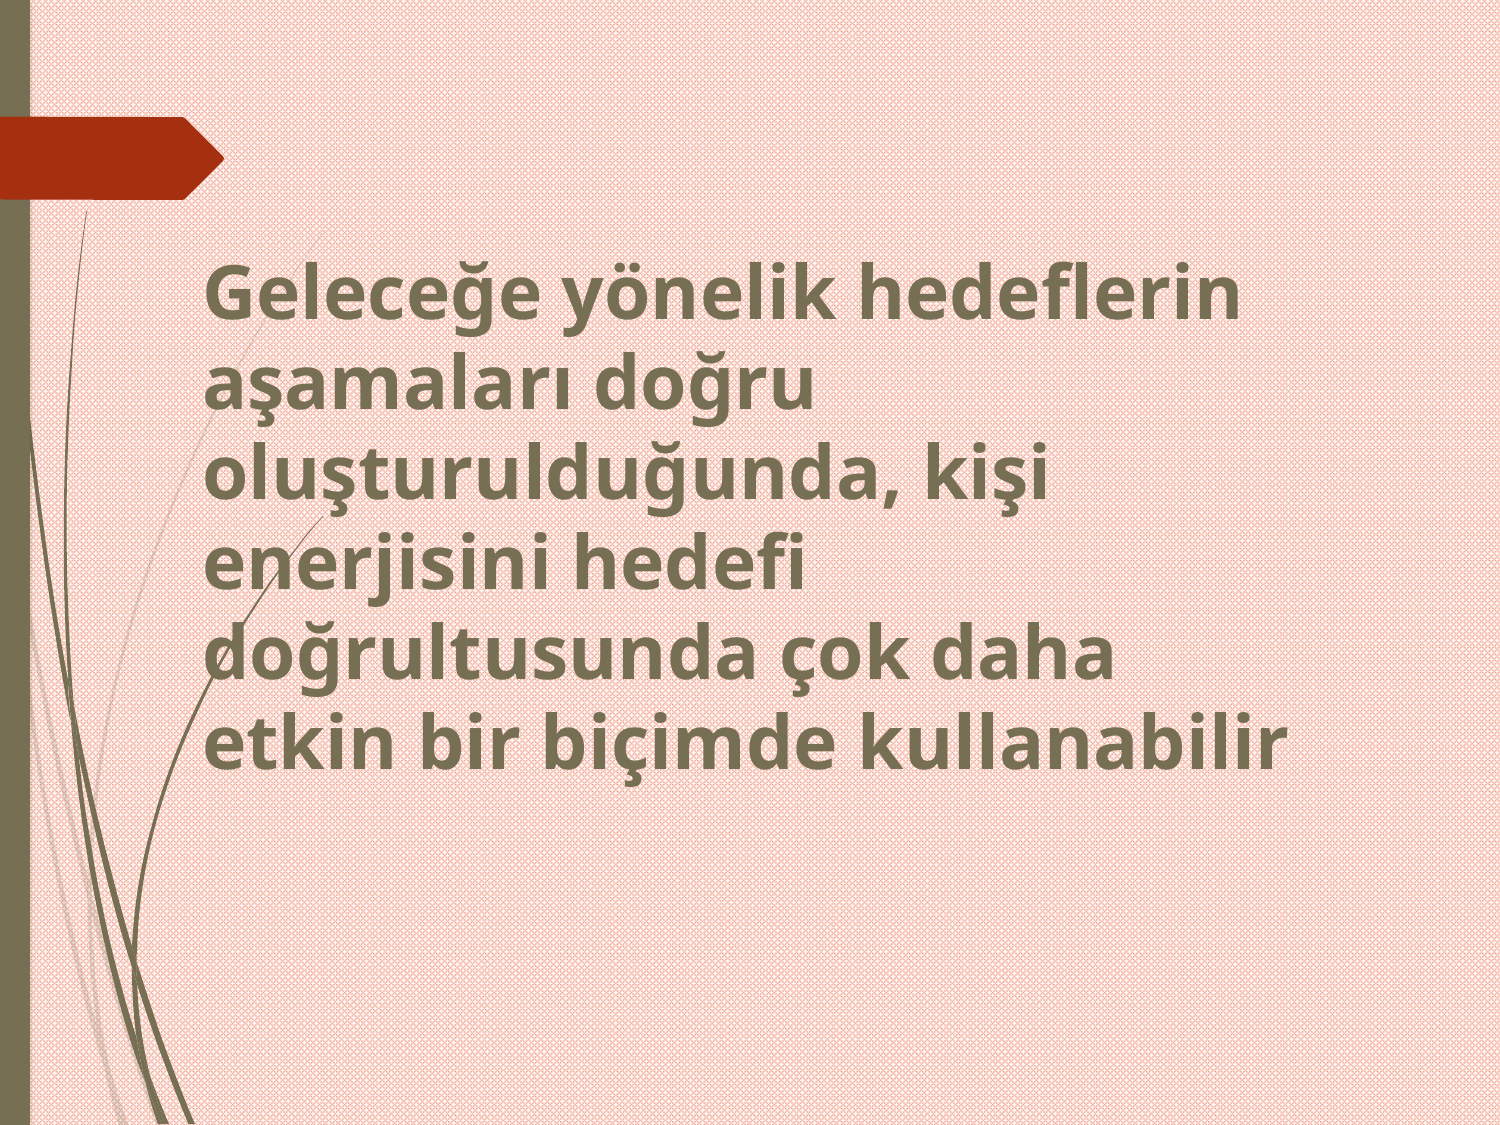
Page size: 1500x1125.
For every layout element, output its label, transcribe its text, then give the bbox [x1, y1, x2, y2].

picture [82, 777, 91, 832]
picture [30, 723, 118, 1125]
picture [97, 476, 187, 943]
picture [30, 458, 88, 874]
picture [93, 924, 155, 1125]
picture [93, 835, 135, 1029]
picture [30, 0, 1500, 1125]
text_box Geleceğe yönelik hedeflerin aşamaları doğru oluşturulduğunda, kişi enerjisini hedefi doğrultusunda çok daha etkin bir biçimde kullanabilir [187, 237, 1325, 793]
picture [30, 639, 94, 1011]
picture [138, 991, 188, 1125]
